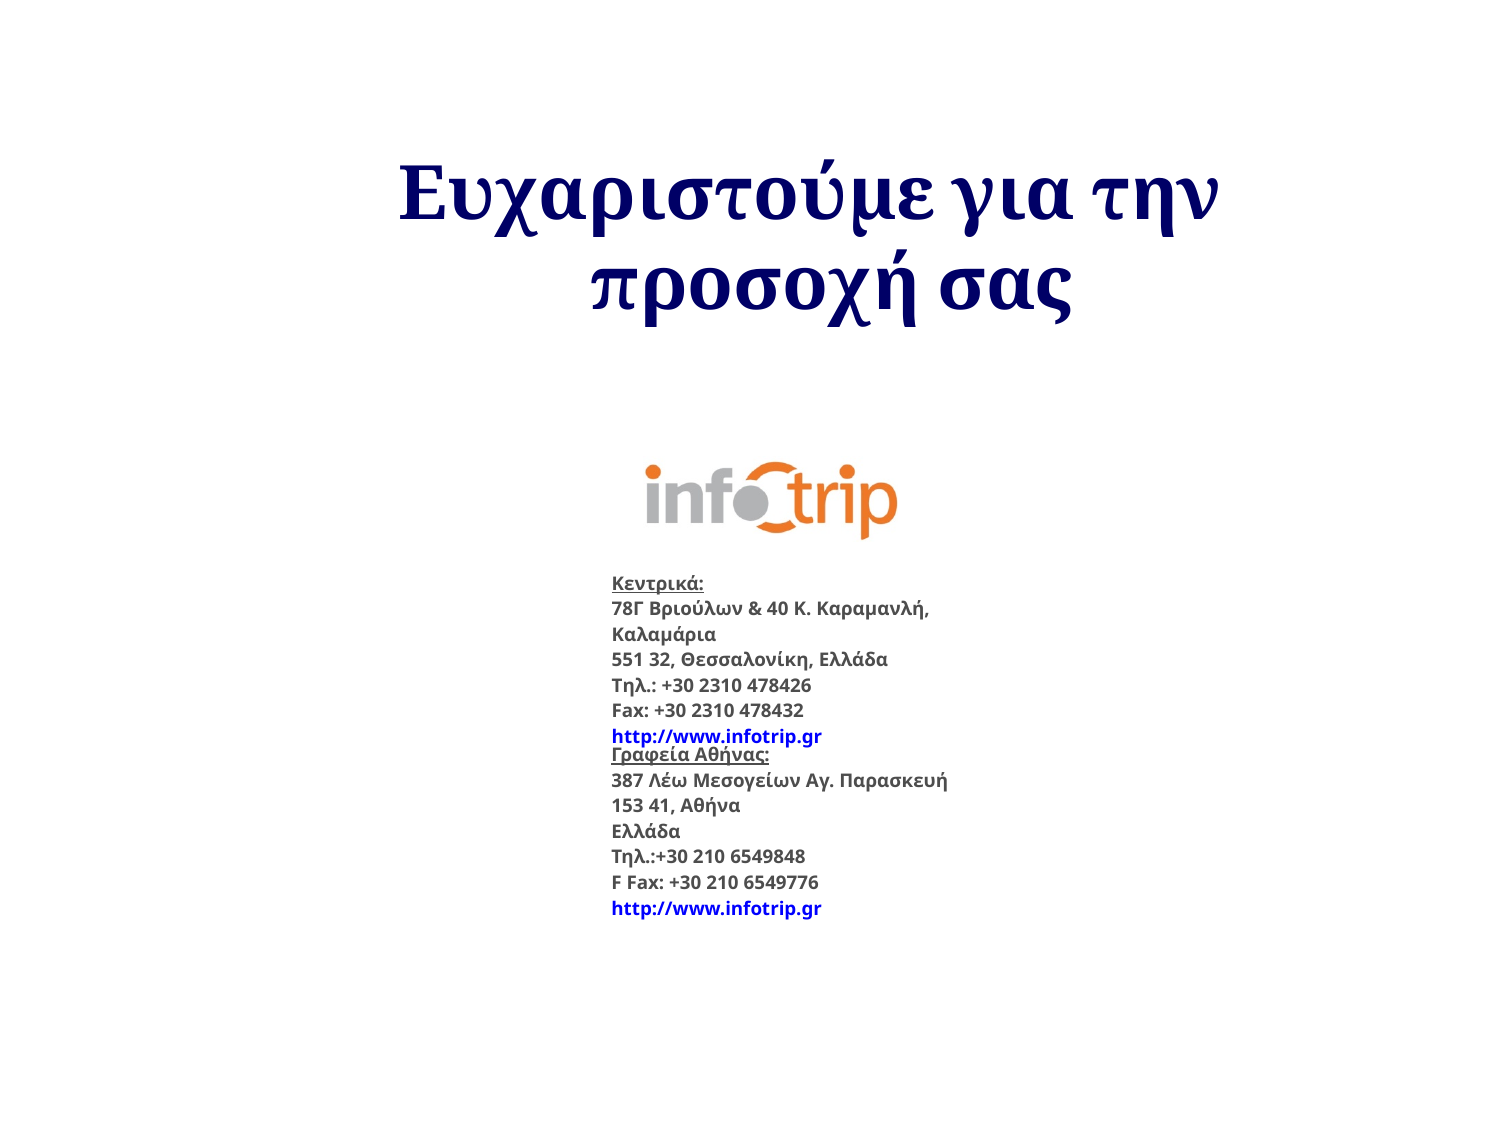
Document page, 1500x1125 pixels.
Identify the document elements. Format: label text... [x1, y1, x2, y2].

picture [643, 455, 898, 542]
text_box Ευχαριστούμε για την προσοχή σας [336, 137, 1267, 374]
table_header Κεντρικά: 78Γ Βριούλων & 40 K. Καραμανλή, Καλαμάρια 551 32, Θεσσαλονίκη, Ελλάδα Tηλ.: +30 2310 478426 Fax: +30 2310 478432 http://www.infotrip.gr [597, 563, 1018, 734]
table_header Γραφεία Αθήνας: 387 Λέω Μεσογείων Αγ. Παρασκευή 153 41, Αθήνα Ελλάδα Τηλ.:+30 210 6549848 F Fax: +30 210 6549776 http://www.infotrip.gr [596, 734, 1034, 951]
